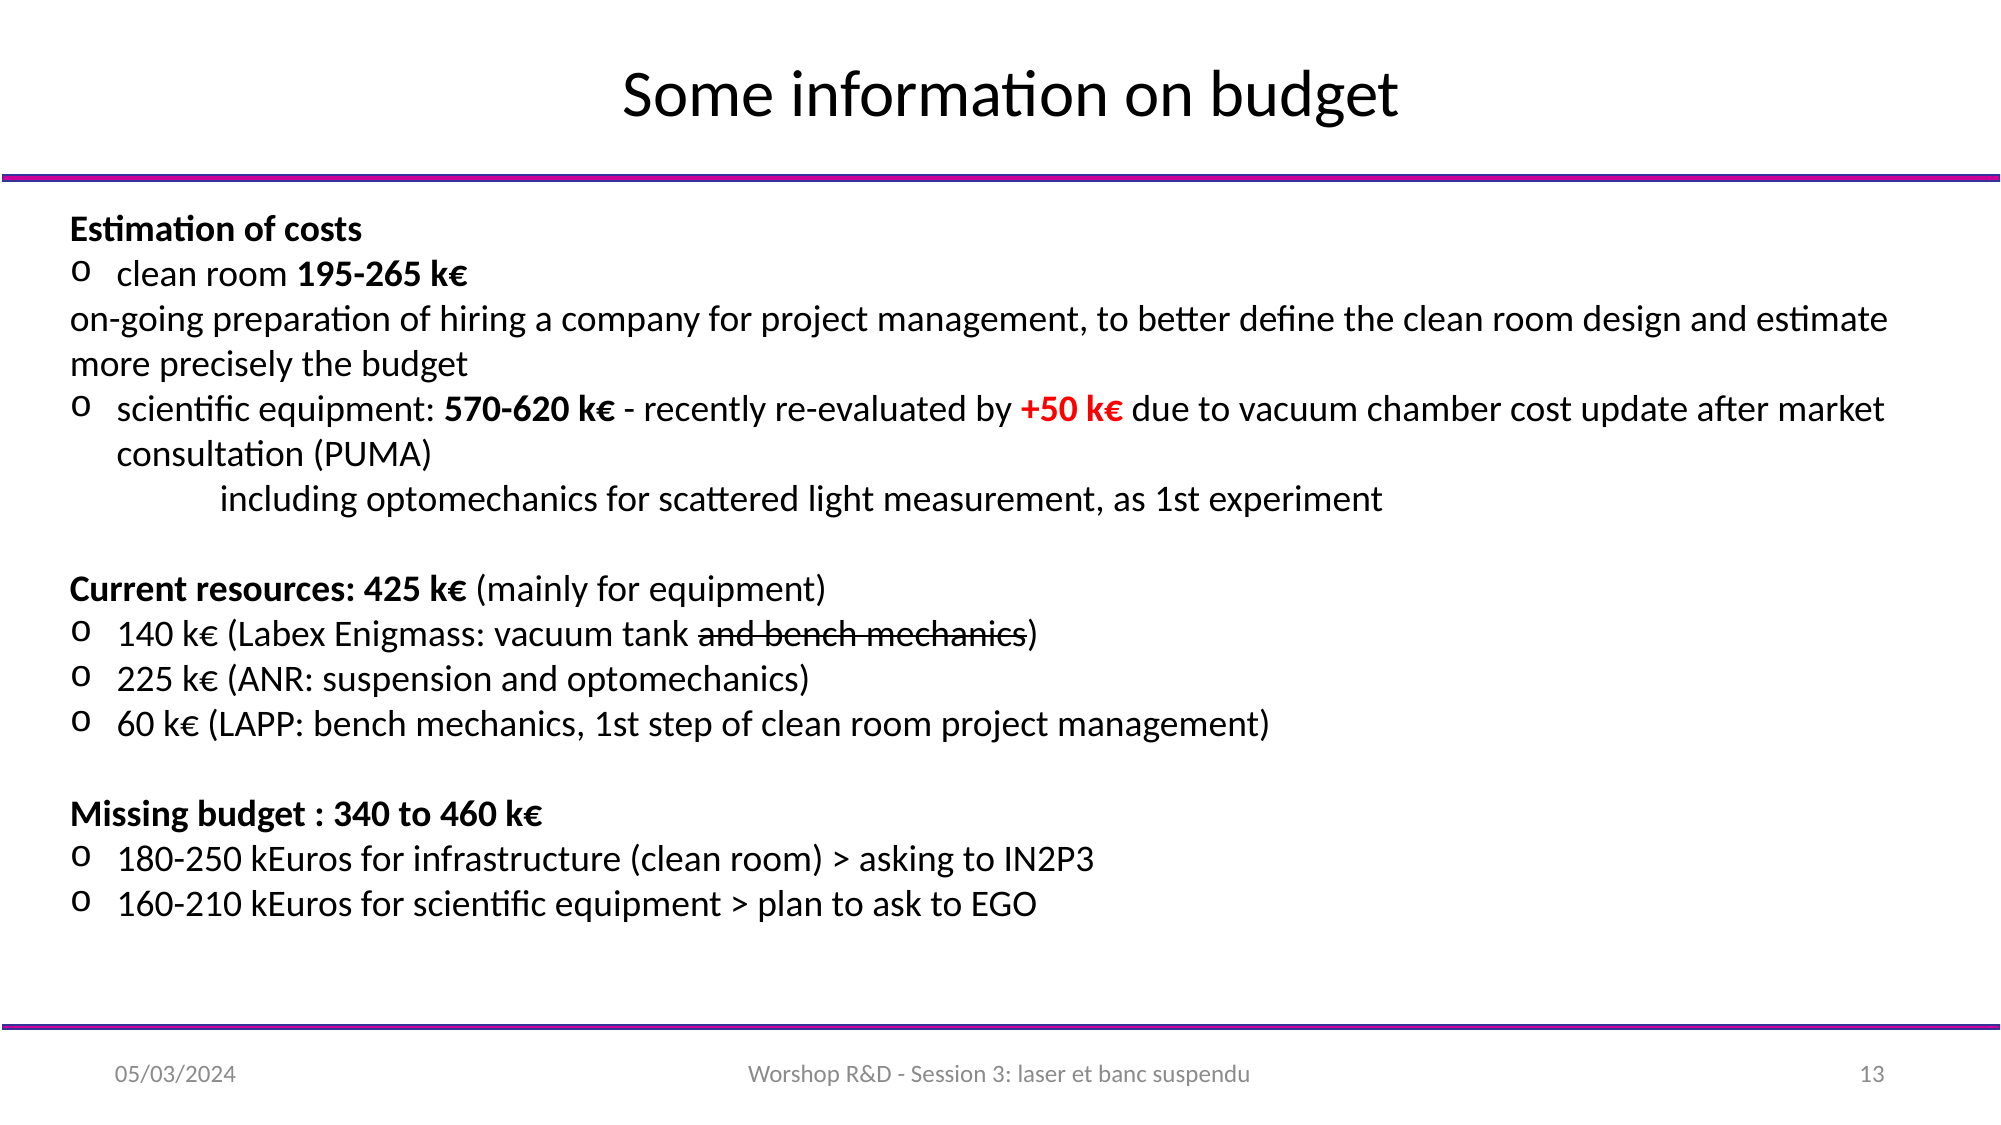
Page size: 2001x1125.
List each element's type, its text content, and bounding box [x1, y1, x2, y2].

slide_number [99, 1042, 567, 1103]
slide_number 13 [1433, 1042, 1900, 1103]
text_box Estimation of costs clean room 195-265 k€ on-going preparation of hiring a company for project management, to better define the clean room design and estimate more precisely the budget scientific equipment: 570-620 k€ - recently re-evaluated by +50 k€ due to vacuum chamber cost update after market consultation (PUMA) including optomechanics for scattered light measurement, as 1st experiment Current resources: 425 k€ (mainly for equipment) 140 k€ (Labex Enigmass: vacuum tank and bench mechanics) 225 k€ (ANR: suspension and optomechanics) 60 k€ (LAPP: bench mechanics, 1st step of clean room project management) Missing budget : 340 to 460 k€ 180-250 kEuros for infrastructure (clean room) > asking to IN2P3 160-210 kEuros for scientific equipment > plan to ask to EGO [54, 196, 1969, 931]
text_box Some information on budget [7, 42, 2000, 138]
footer Worshop R&D - Session 3: laser et banc suspendu [653, 1042, 1347, 1103]
